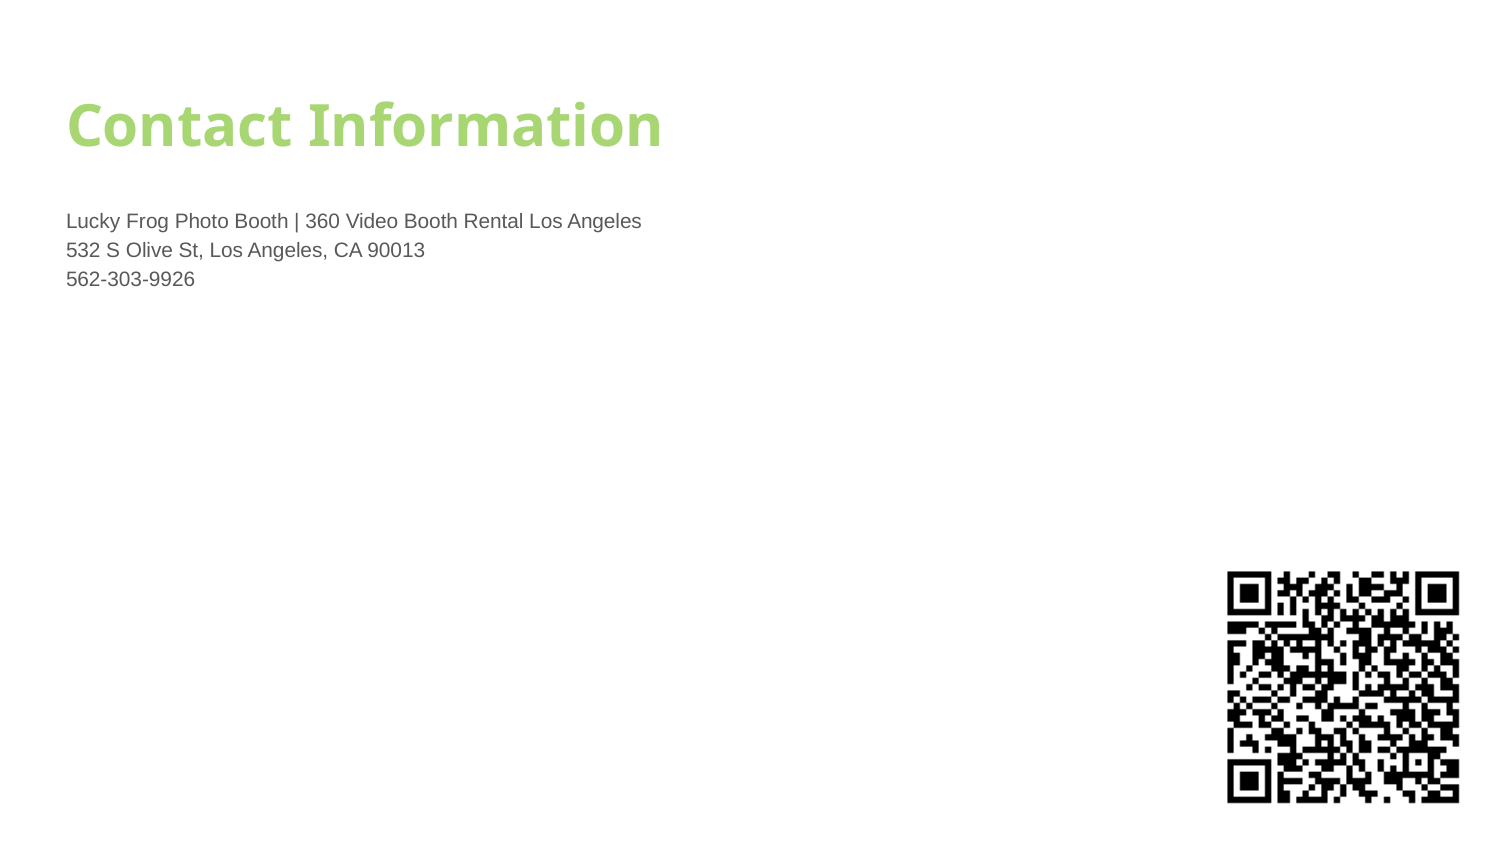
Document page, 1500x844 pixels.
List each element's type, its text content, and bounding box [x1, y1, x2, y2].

picture [1187, 530, 1500, 844]
title Contact Information [51, 72, 1449, 167]
list Lucky Frog Photo Booth | 360 Video Booth Rental Los Angeles 532 S Olive St, Los Angeles, CA 90013 562-303-9926 [51, 189, 1449, 750]
